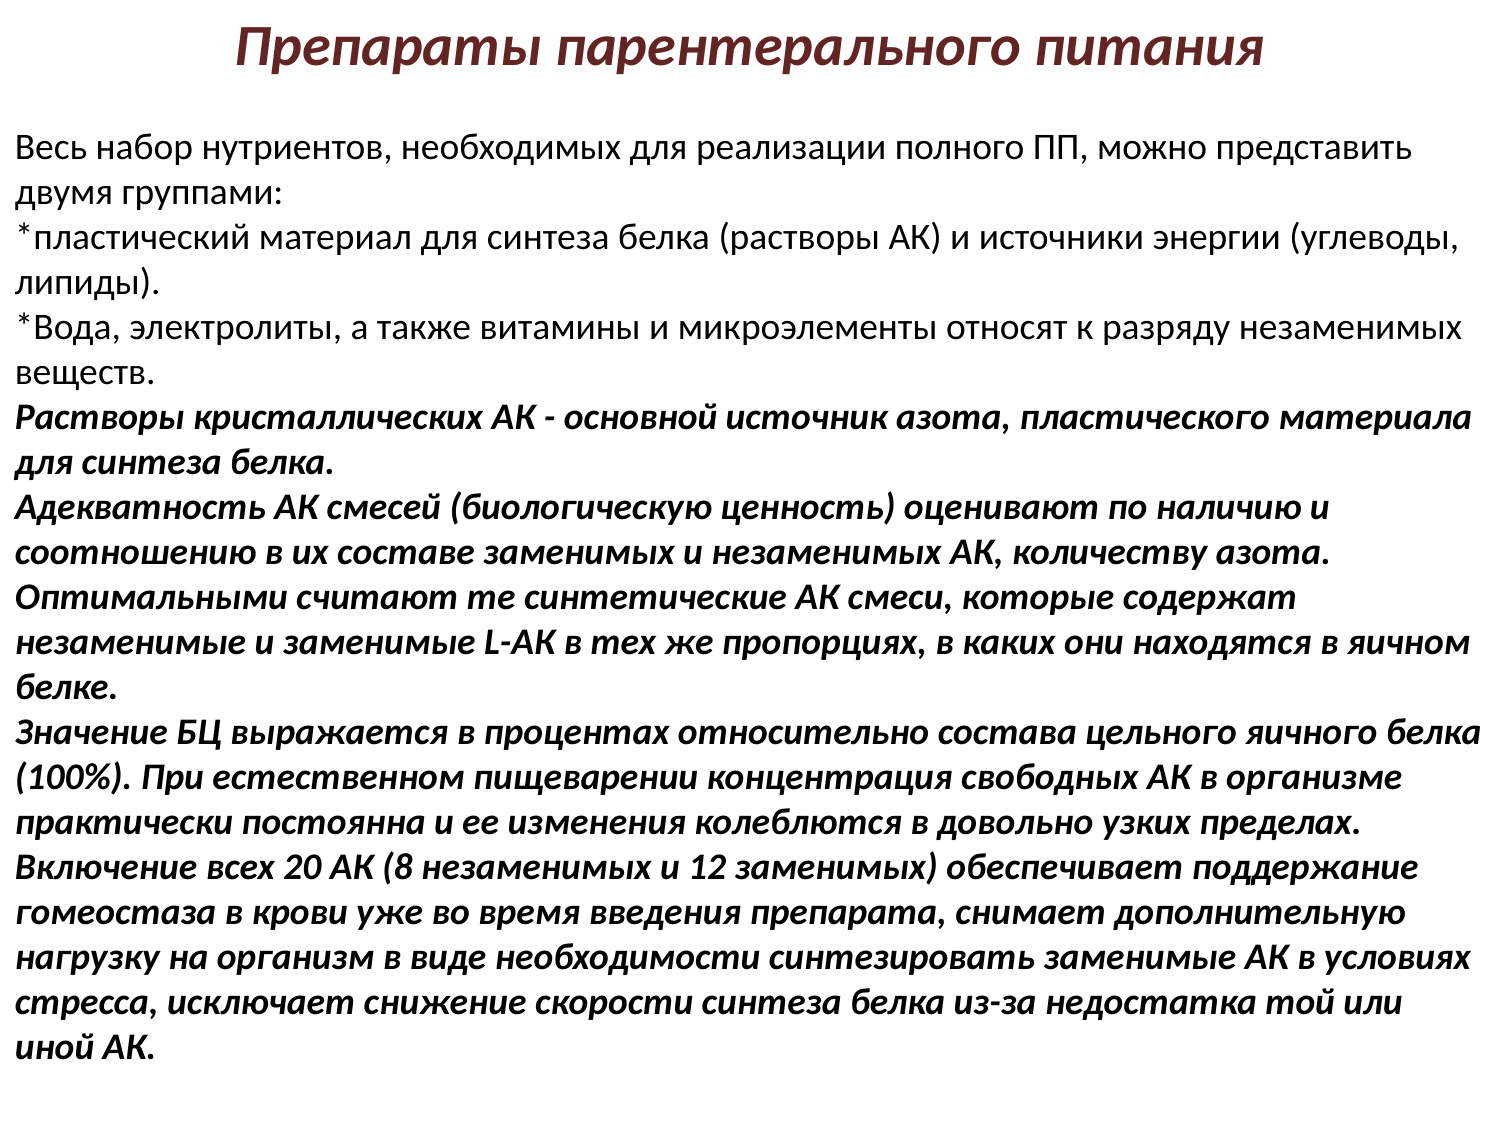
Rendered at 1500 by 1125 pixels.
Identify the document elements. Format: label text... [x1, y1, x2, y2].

text_box Препараты парентерального питания Весь набор нутриентов, необходимых для реализации полного ПП, можно представить двумя группами: *пластический материал для синтеза белка (растворы АК) и источники энергии (углеводы, липиды). *Вода, электролиты, а также витамины и микроэлементы относят к разряду незаменимых веществ. Растворы кристаллических АК - основной источник азота, пластического материала для синтеза белка. Адекватность АК смесей (биологическую ценность) оценивают по наличию и соотношению в их составе заменимых и незаменимых АК, количеству азота. Оптимальными считают те синтетические АК смеси, которые содержат незаменимые и заменимые L-АК в тех же пропорциях, в каких они находятся в яичном белке. Значение БЦ выражается в процентах относительно состава цельного яичного белка (100%). При естественном пищеварении концентрация свободных АК в организме практически постоянна и ее изменения колеблются в довольно узких пределах. Включение всех 20 АК (8 незаменимых и 12 заменимых) обеспечивает поддержание гомеостаза в крови уже во время введения препарата, снимает дополнительную нагрузку на организм в виде необходимости синтезировать заменимые АК в условиях стресса, исключает снижение скорости синтеза белка из-за недостатка той или иной АК. [0, 0, 1500, 1075]
